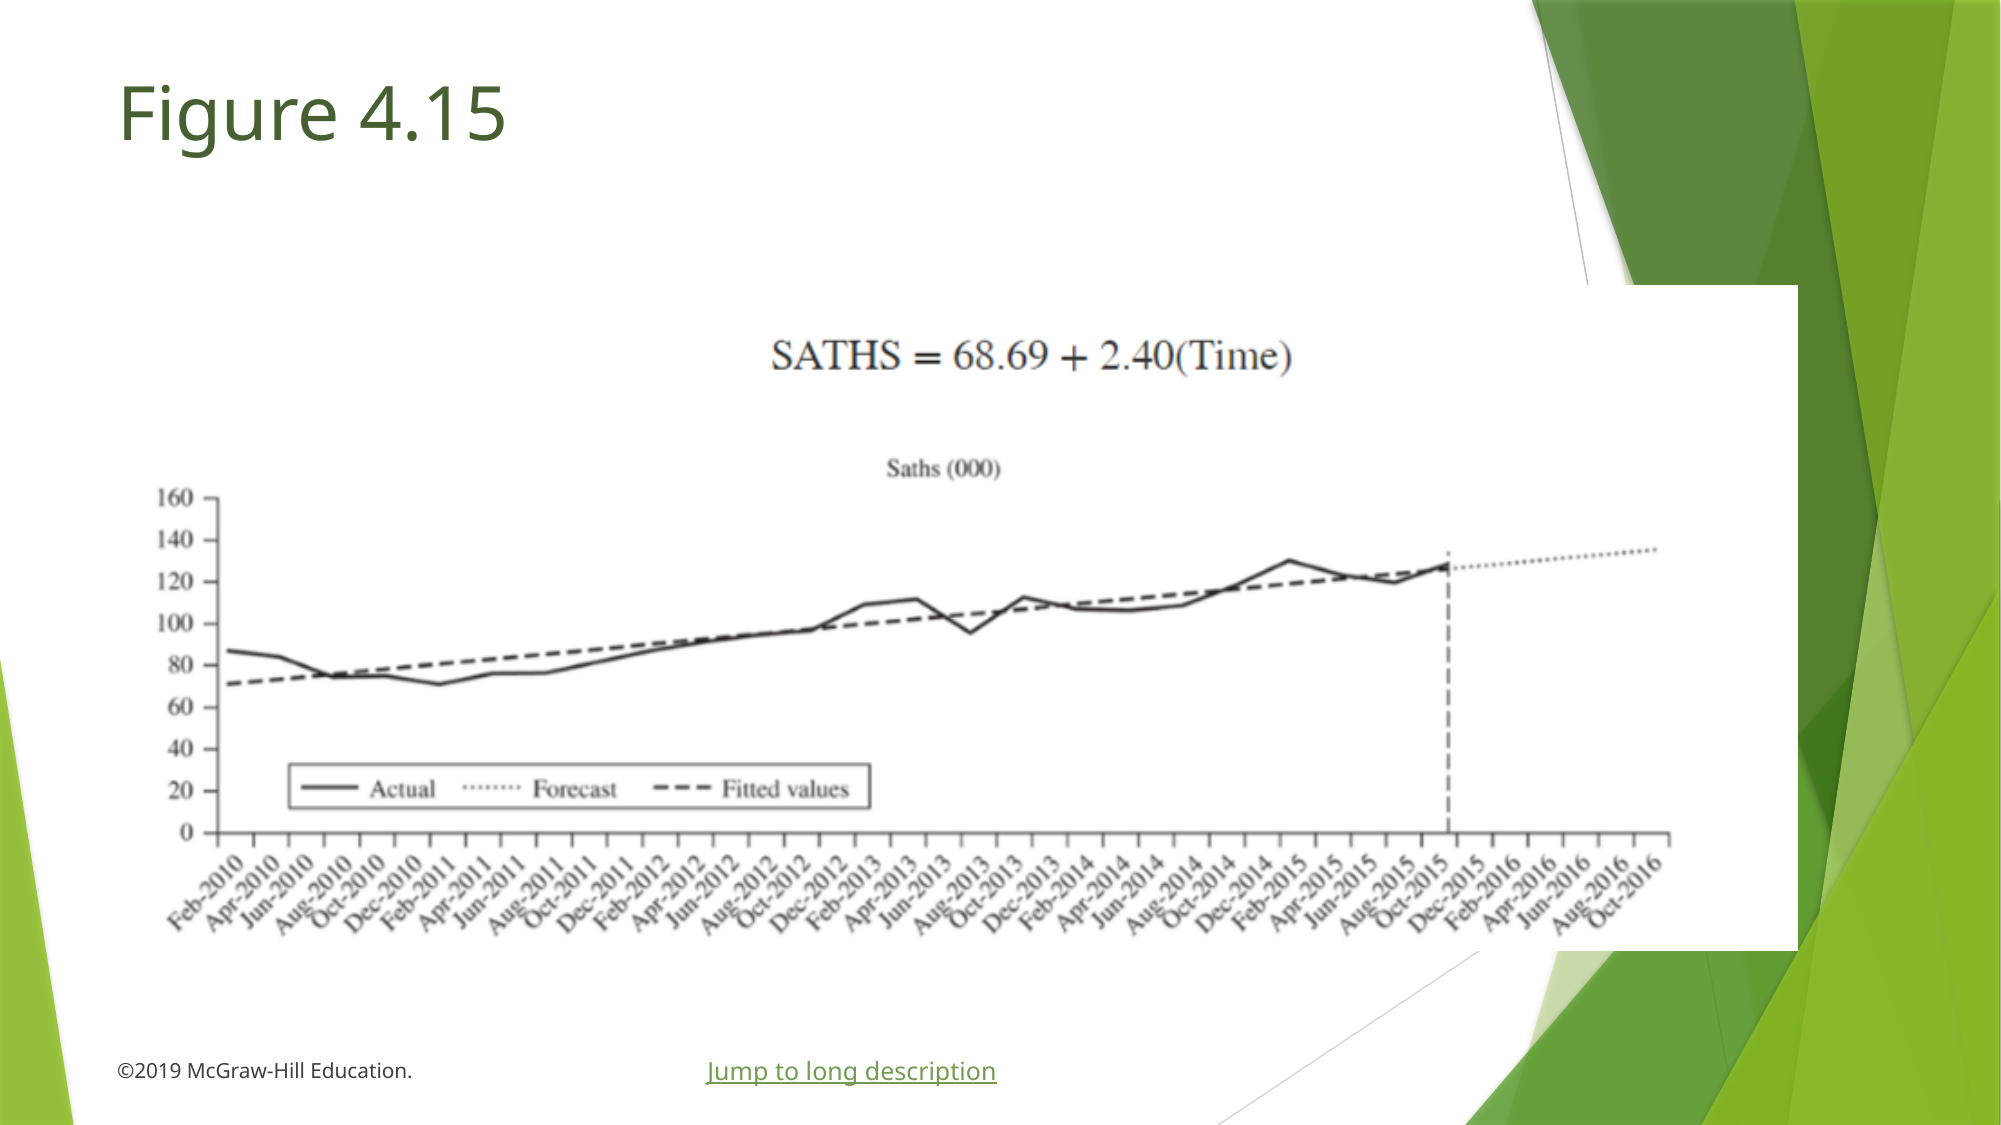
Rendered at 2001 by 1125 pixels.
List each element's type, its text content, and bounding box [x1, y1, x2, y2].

list Jump to long description [629, 1050, 1075, 1095]
title Figure 4.15 [102, 58, 1603, 254]
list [101, 284, 1798, 951]
